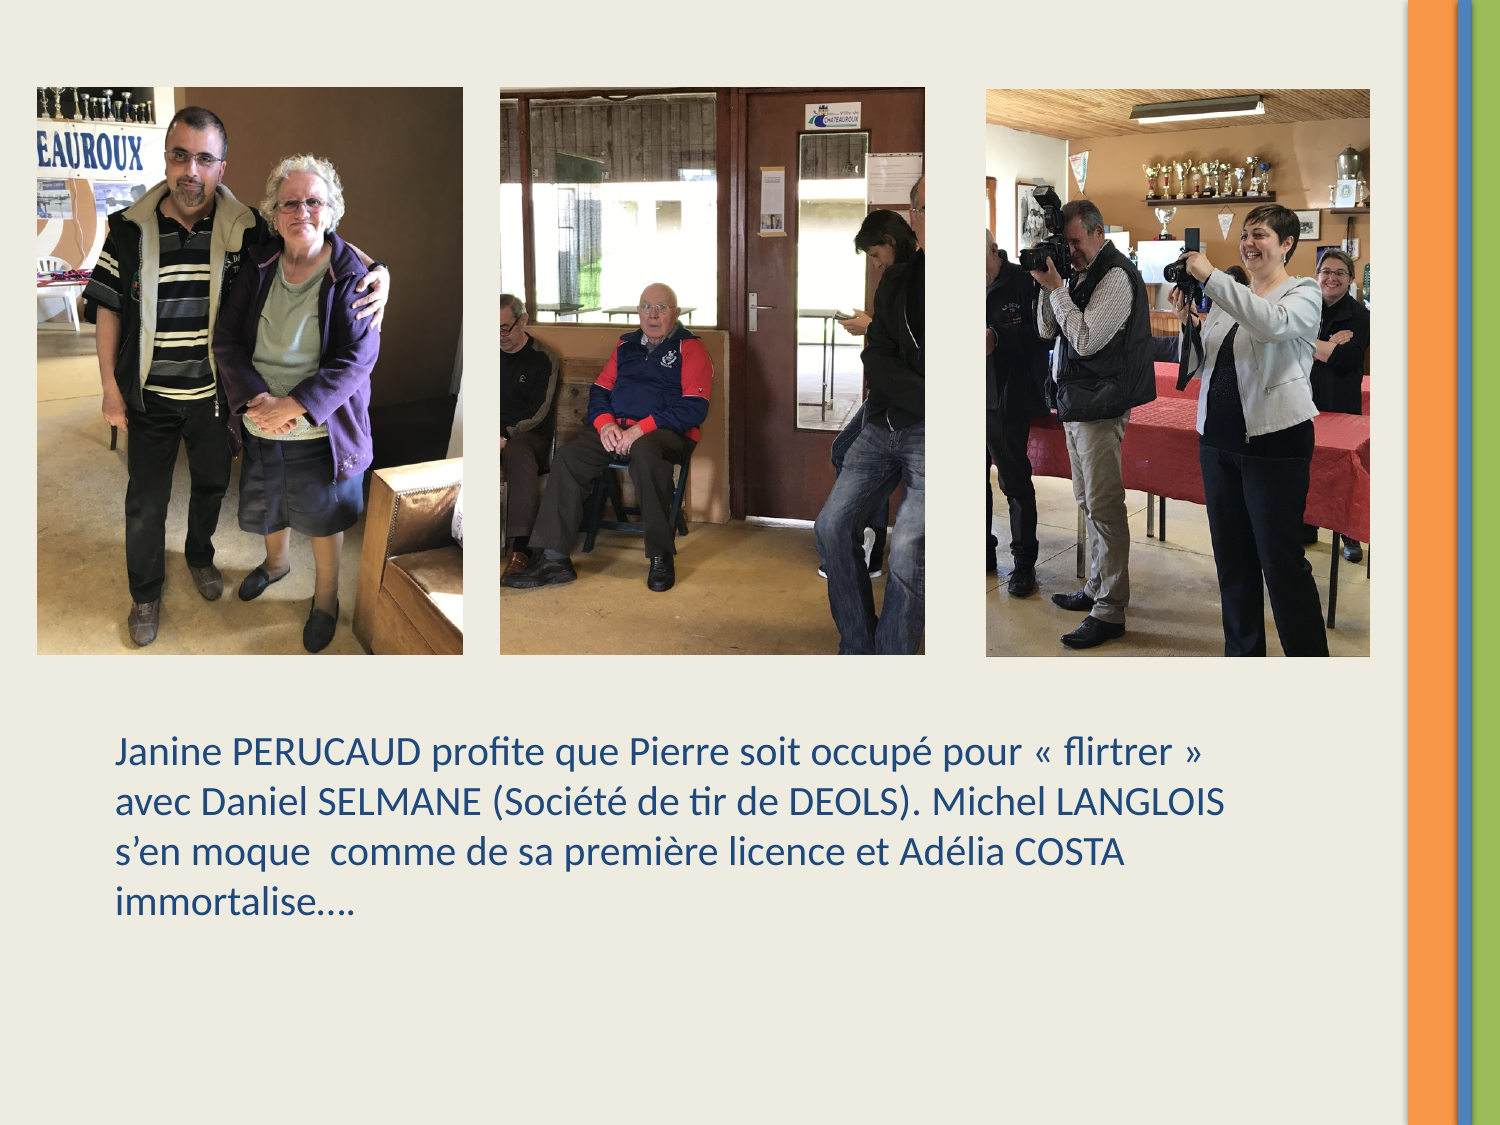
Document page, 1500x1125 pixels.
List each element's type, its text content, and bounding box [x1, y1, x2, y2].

list Janine PERUCAUD profite que Pierre soit occupé pour « flirtrer » avec Daniel SELMANE (Société de tir de DEOLS). Michel LANGLOIS s’en moque comme de sa première licence et Adélia COSTA immortalise…. [100, 716, 1298, 1027]
picture [499, 87, 926, 655]
picture [985, 89, 1371, 657]
picture [37, 87, 463, 655]
